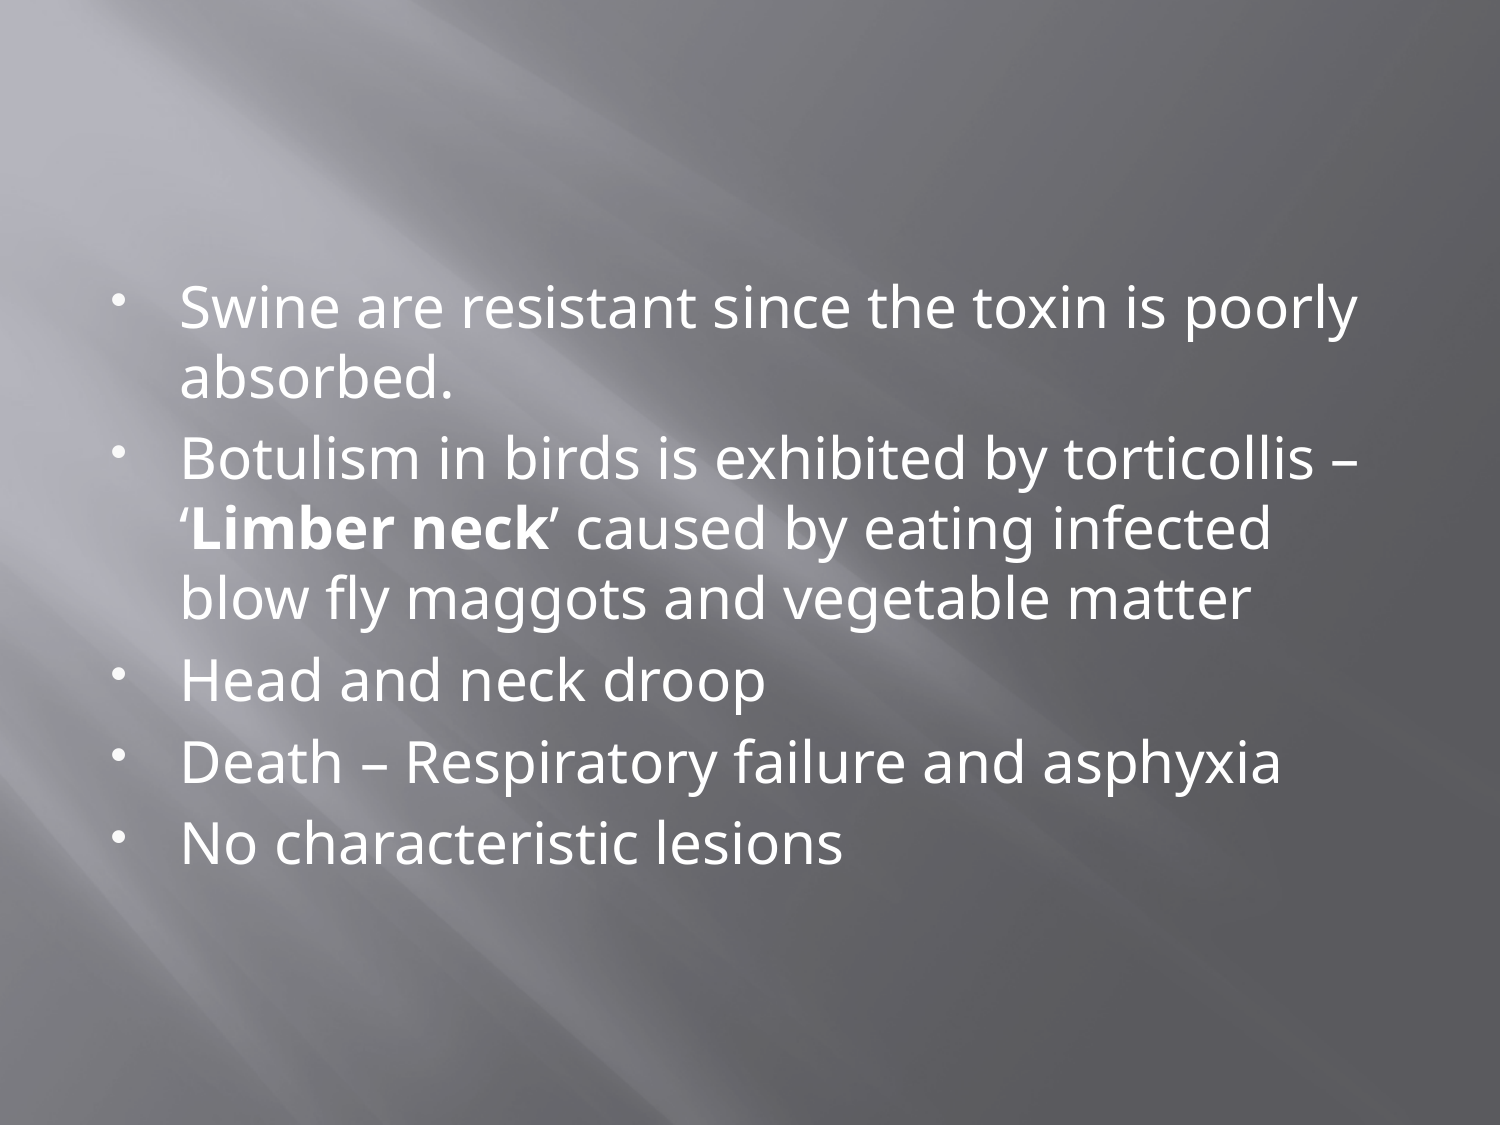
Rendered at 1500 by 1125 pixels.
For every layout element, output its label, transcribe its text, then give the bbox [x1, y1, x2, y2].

list Swine are resistant since the toxin is poorly absorbed. Botulism in birds is exhibited by torticollis – ‘Limber neck’ caused by eating infected blow fly maggots and vegetable matter Head and neck droop Death – Respiratory failure and asphyxia No characteristic lesions [75, 262, 1425, 1035]
